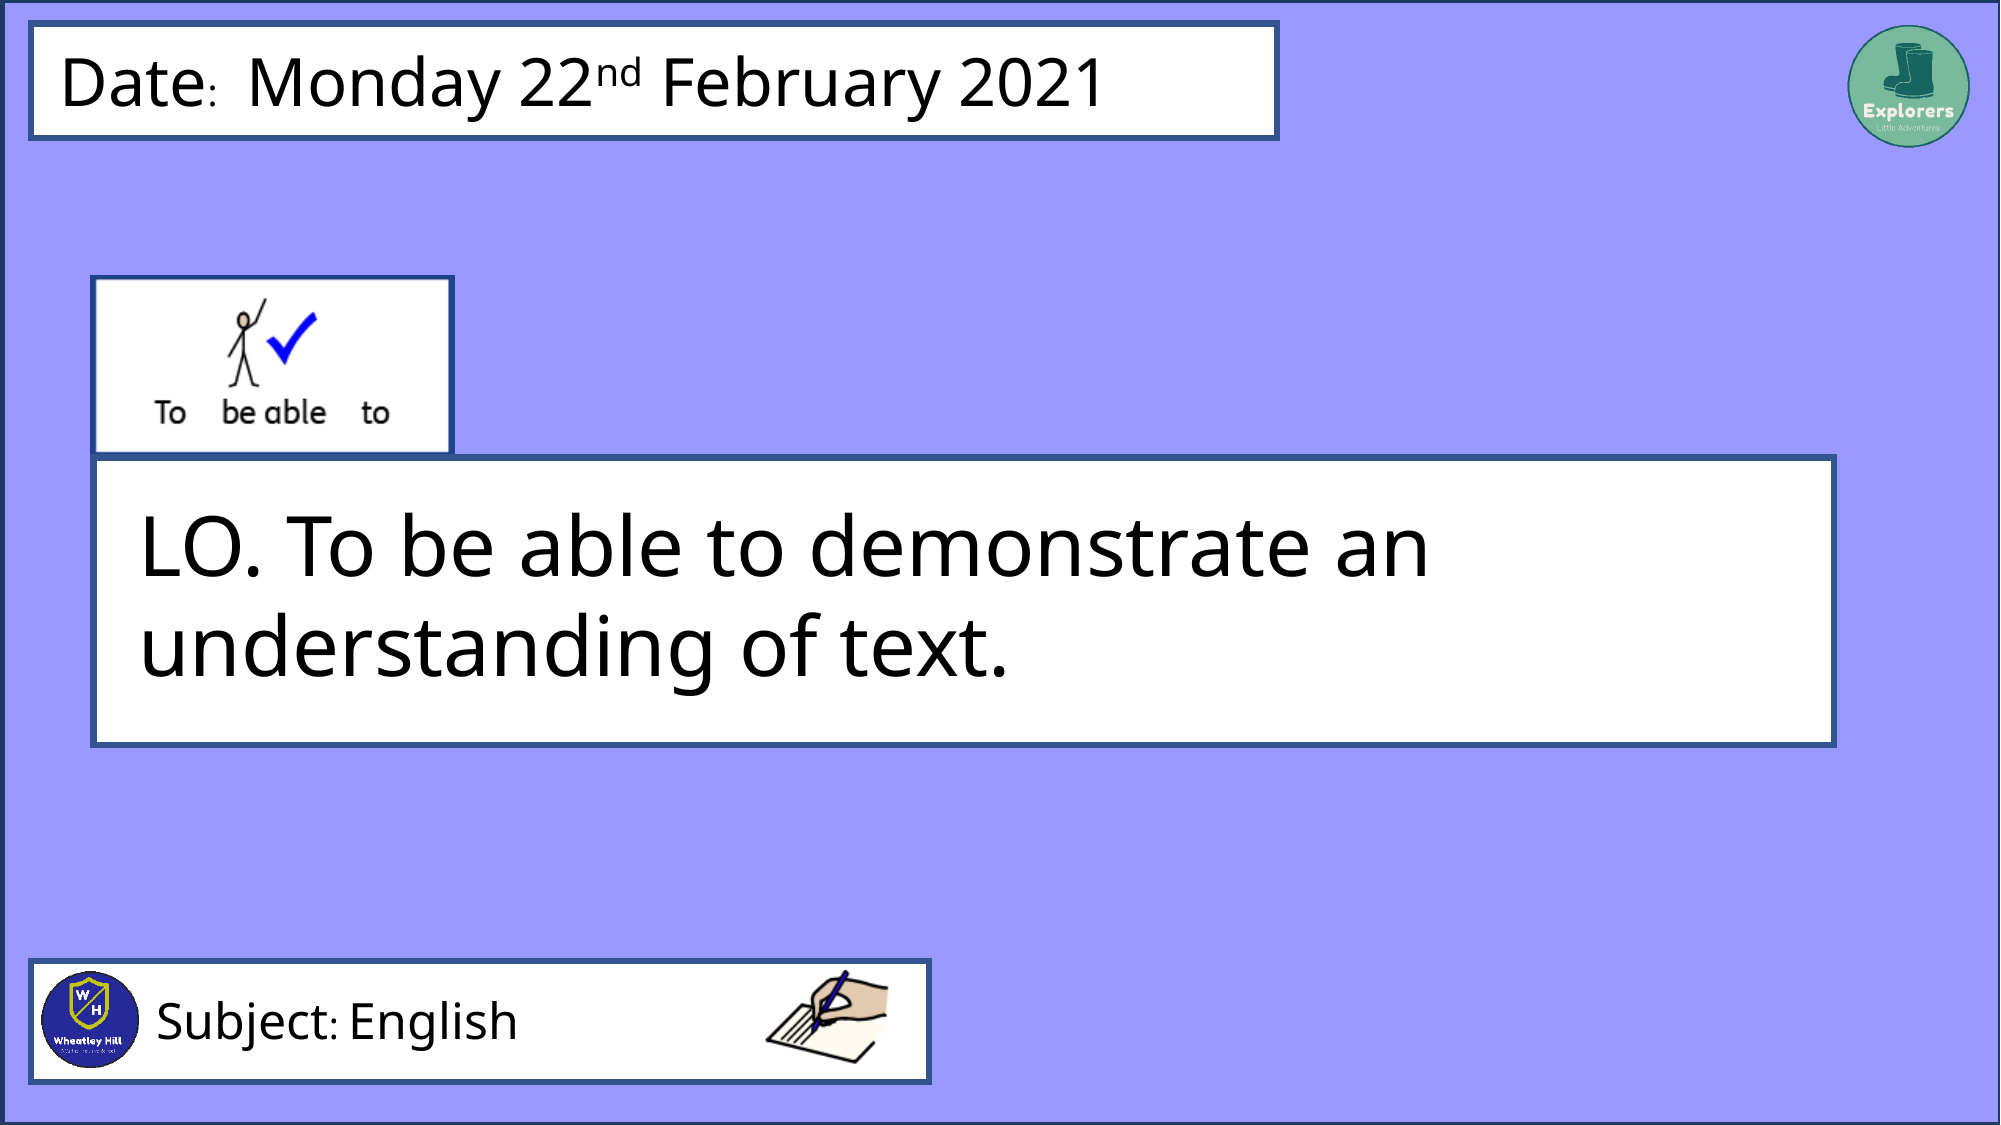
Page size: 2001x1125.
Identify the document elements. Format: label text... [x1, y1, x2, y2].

picture [1817, 0, 2000, 178]
text_box [30, 22, 1278, 139]
picture [41, 971, 139, 1068]
text_box [1, 0, 2000, 1125]
picture [90, 275, 455, 457]
picture [762, 970, 899, 1076]
text_box Subject: English [141, 981, 762, 1057]
text_box LO. To be able to demonstrate an understanding of text. [123, 485, 1835, 701]
text_box Date: Monday 22nd February 2021 [44, 32, 1264, 128]
text_box [30, 960, 930, 1083]
text_box [92, 456, 1835, 746]
